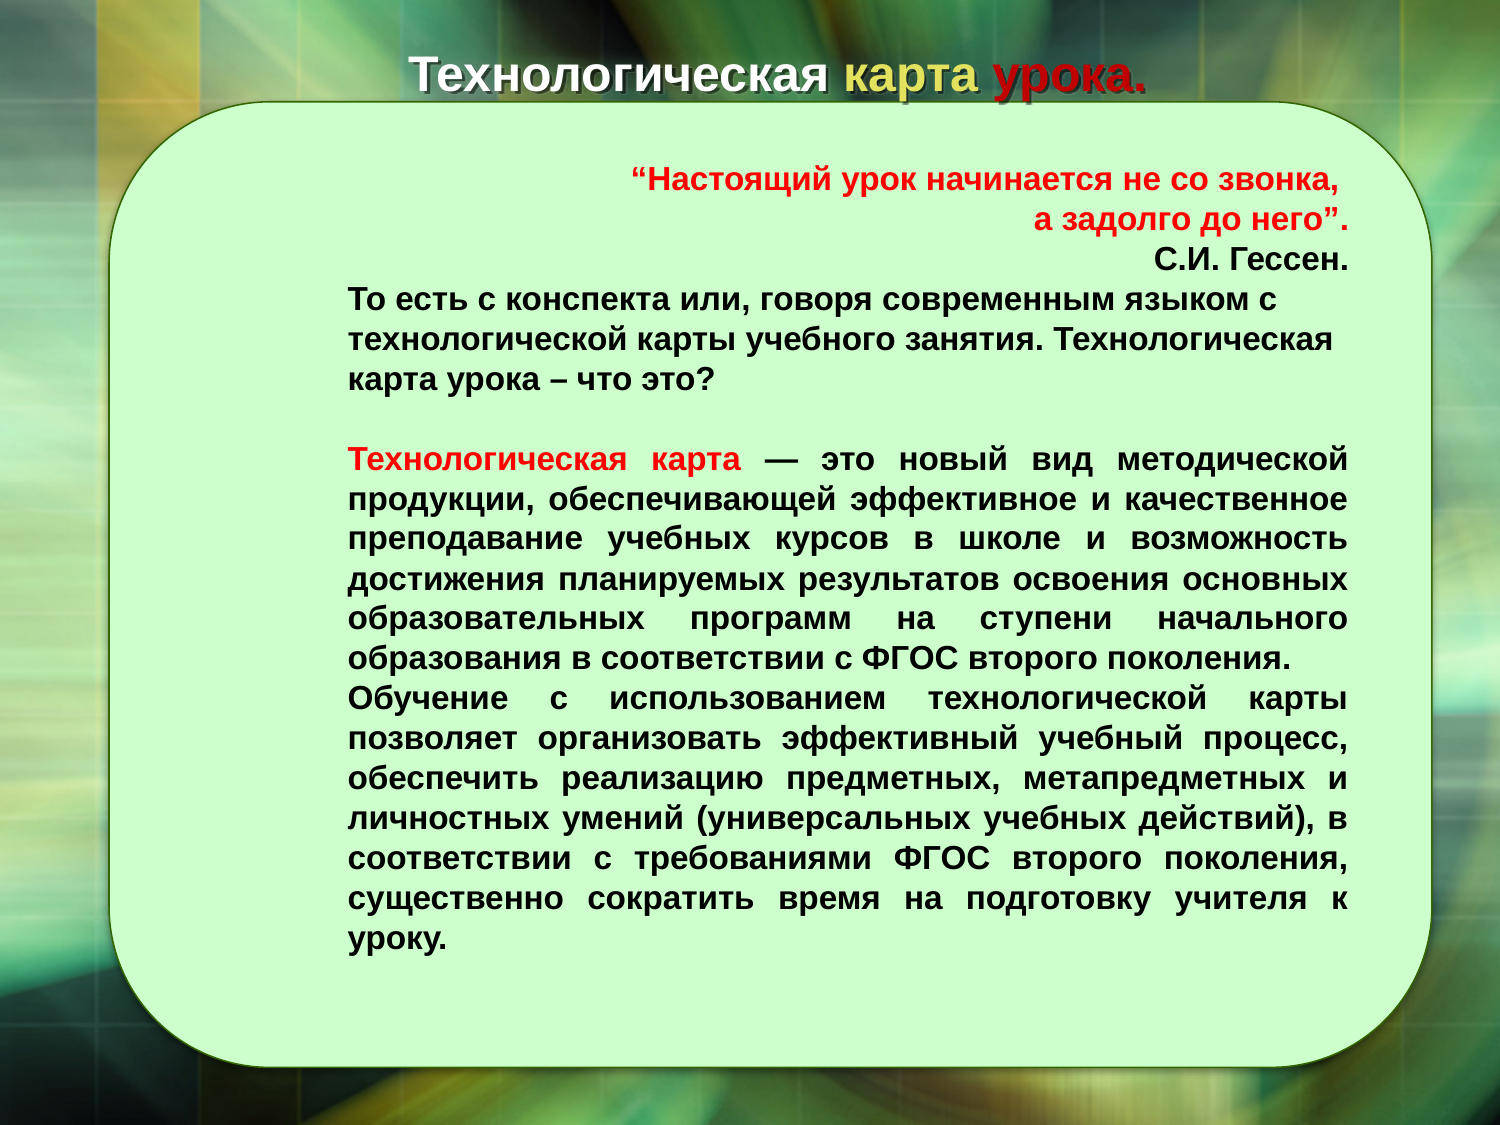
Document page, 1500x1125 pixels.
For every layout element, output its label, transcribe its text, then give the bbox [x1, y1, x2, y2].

picture [0, 0, 1500, 1125]
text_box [108, 101, 1433, 1068]
text_box Технологическая карта урока. [143, 25, 1413, 100]
